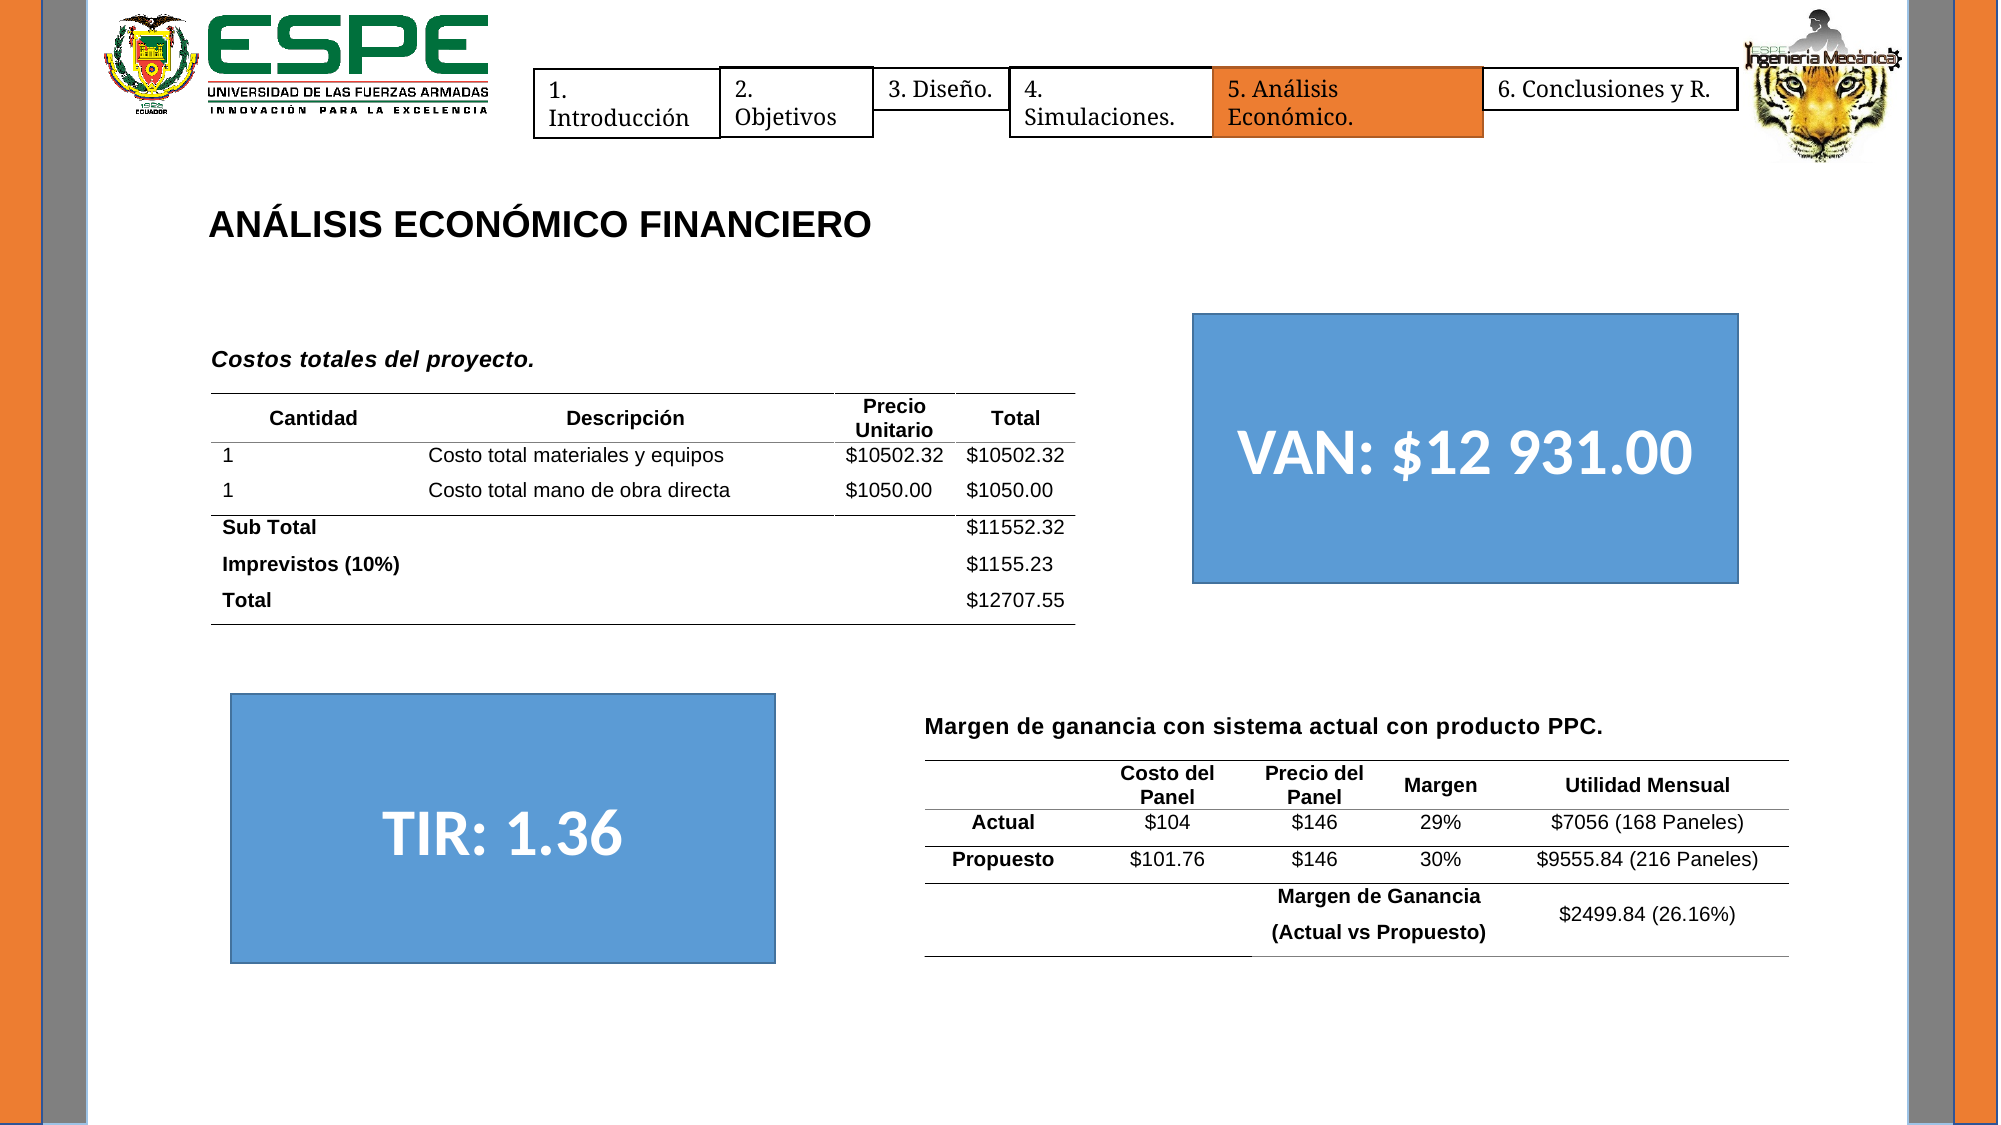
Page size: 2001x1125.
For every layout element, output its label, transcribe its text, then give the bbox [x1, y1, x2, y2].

text_box [1907, 0, 1953, 1125]
text_box 6. Conclusiones y R. [1482, 67, 1739, 111]
text_box VAN: $12 931.00 [1192, 313, 1739, 584]
text_box 4. Simulaciones. [1009, 66, 1212, 138]
picture [924, 712, 1789, 1027]
text_box 1. Introducción [533, 68, 721, 139]
picture [211, 345, 1076, 694]
text_box TIR: 1.36 [230, 694, 776, 964]
text_box [0, 0, 43, 1125]
text_box 5. Análisis Económico. [1212, 66, 1484, 138]
text_box [1953, 0, 1998, 1125]
text_box [43, 0, 88, 1125]
picture [104, 14, 488, 114]
text_box ANÁLISIS ECONÓMICO FINANCIERO [118, 147, 1823, 253]
text_box 3. Diseño. [872, 67, 1009, 111]
text_box 2. Objetivos [719, 66, 874, 138]
picture [1743, 8, 1902, 163]
